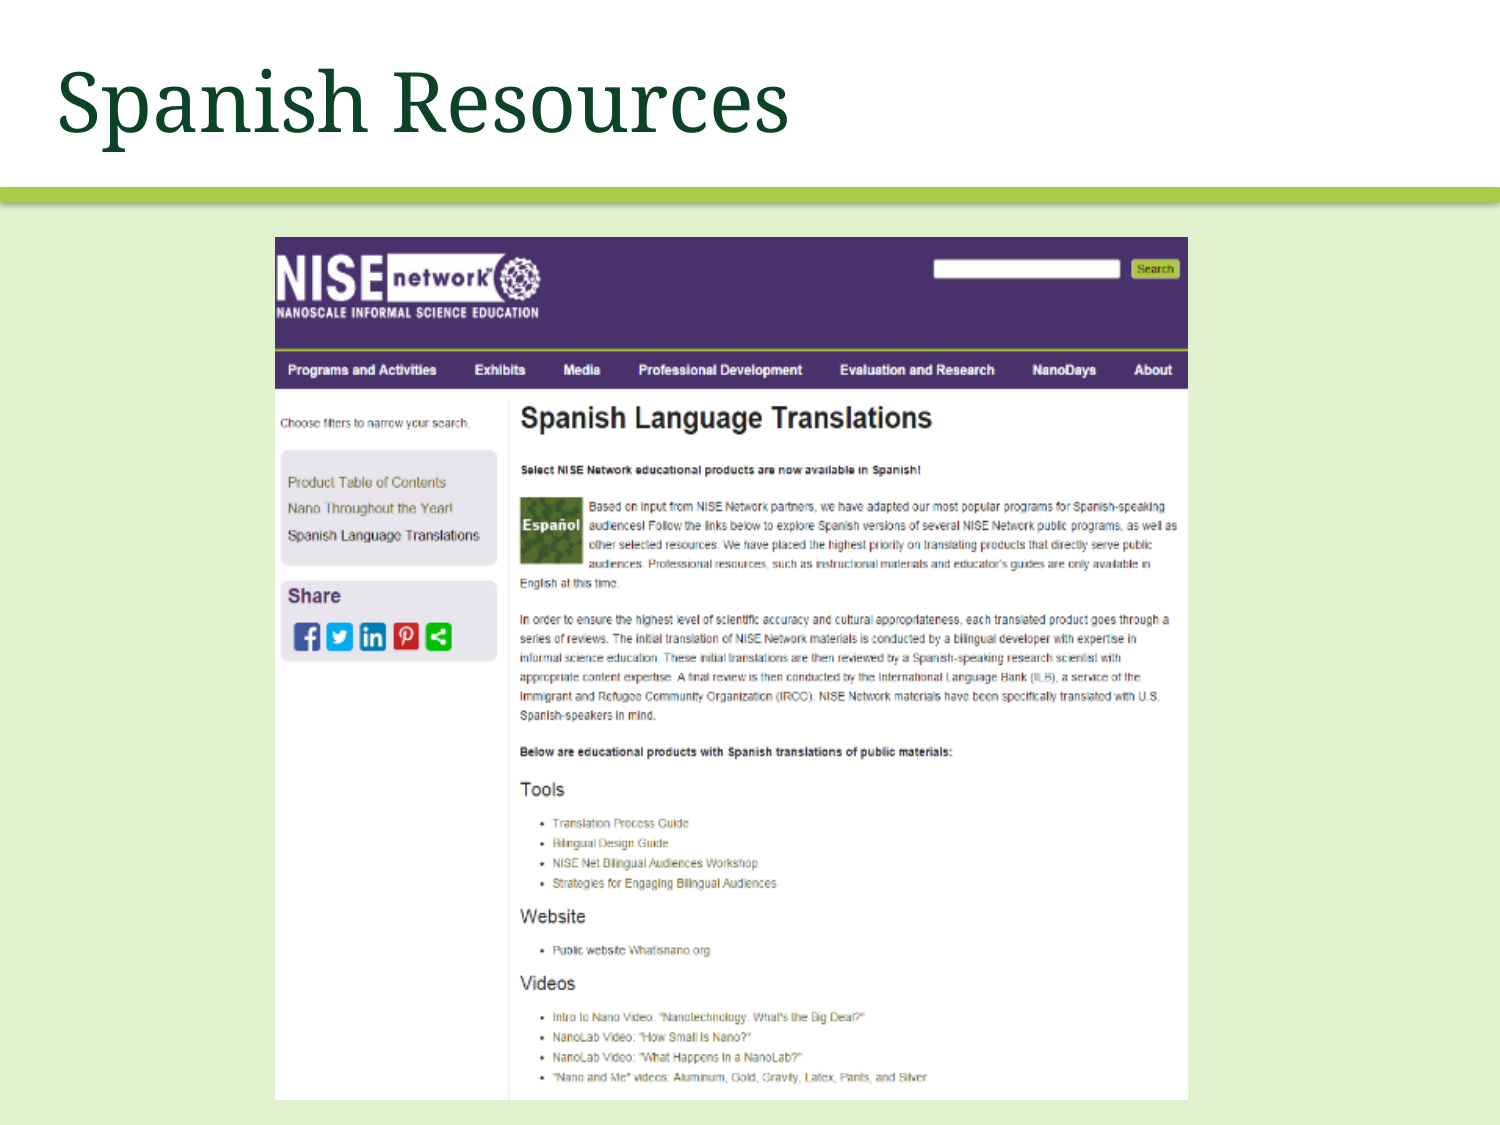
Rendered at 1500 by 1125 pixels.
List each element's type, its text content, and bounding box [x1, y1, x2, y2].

picture [274, 237, 1188, 1101]
title Spanish Resources [41, 45, 1463, 167]
text_box [0, 187, 1500, 203]
text_box [0, 0, 1500, 186]
